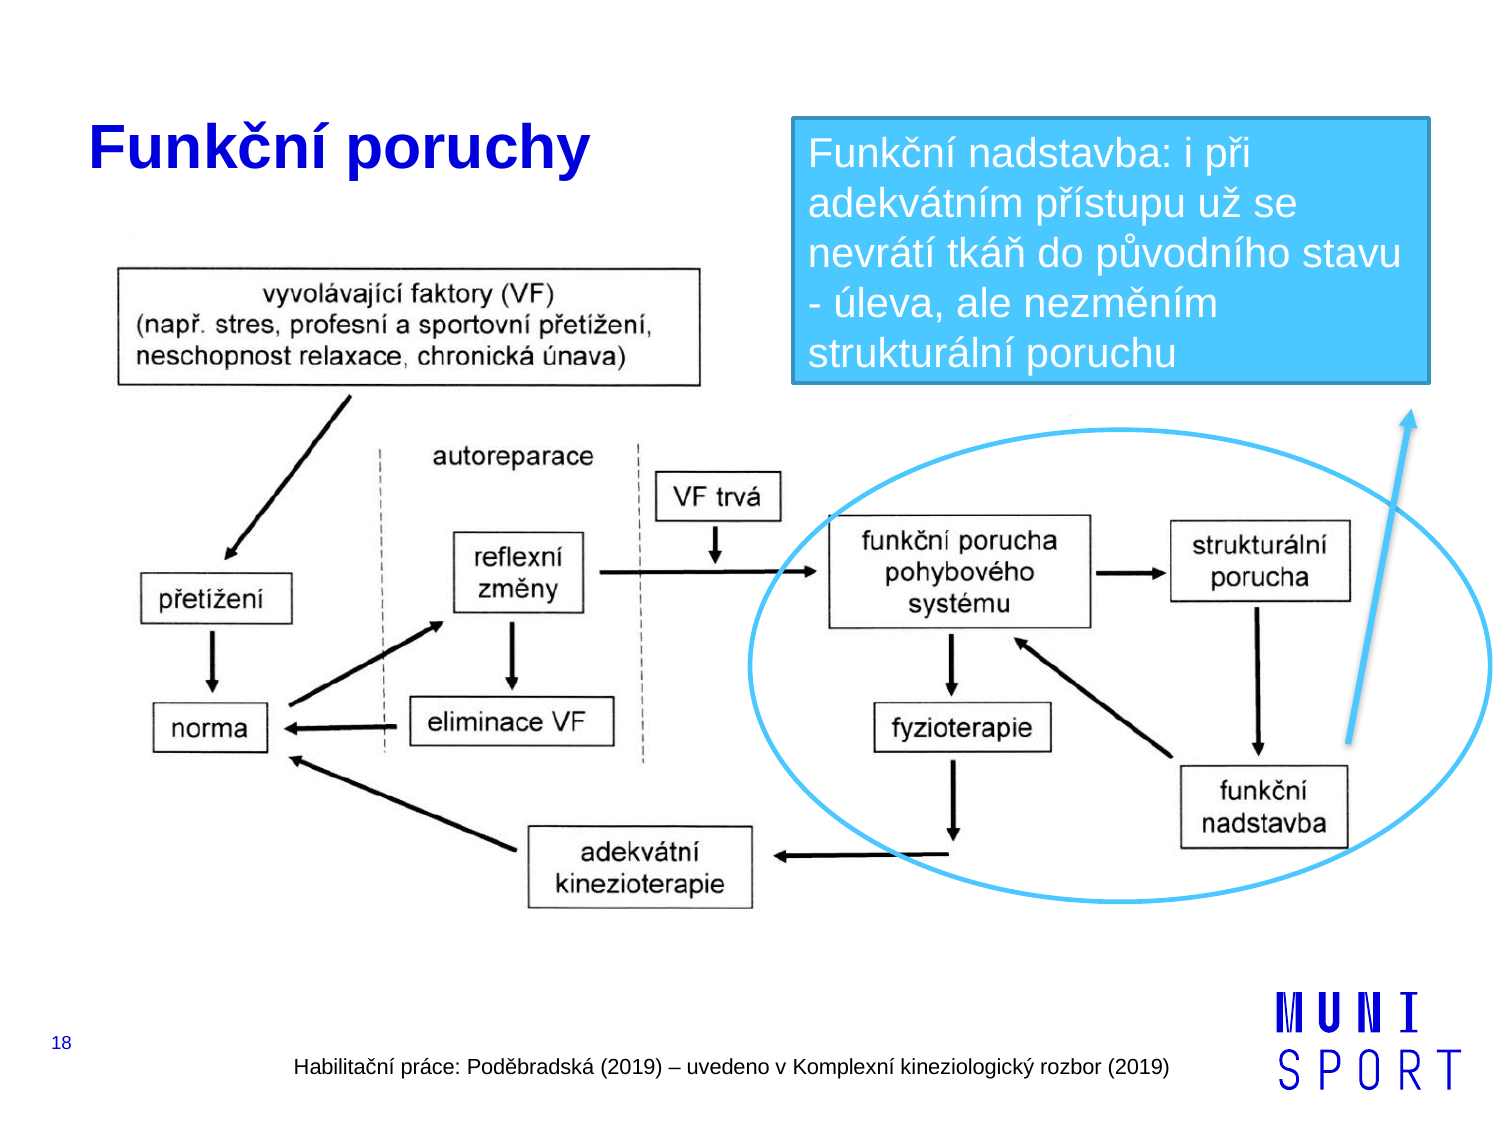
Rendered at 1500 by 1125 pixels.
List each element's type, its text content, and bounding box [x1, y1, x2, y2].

slide_number 18 [50, 1021, 82, 1063]
text_box Habilitační práce: Poděbradská (2019) – uvedeno v Komplexní kineziologický rozbor (2019) [279, 1045, 1187, 1087]
title Funkční poruchy [88, 118, 791, 193]
text_box Funkční nadstavba: i při adekvátním přístupu už se nevrátí tkáň do původního stavu - úleva, ale nezměním strukturální poruchu [791, 116, 1431, 385]
picture [88, 233, 1394, 946]
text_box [1347, 408, 1412, 745]
text_box [1398, 524, 1491, 822]
